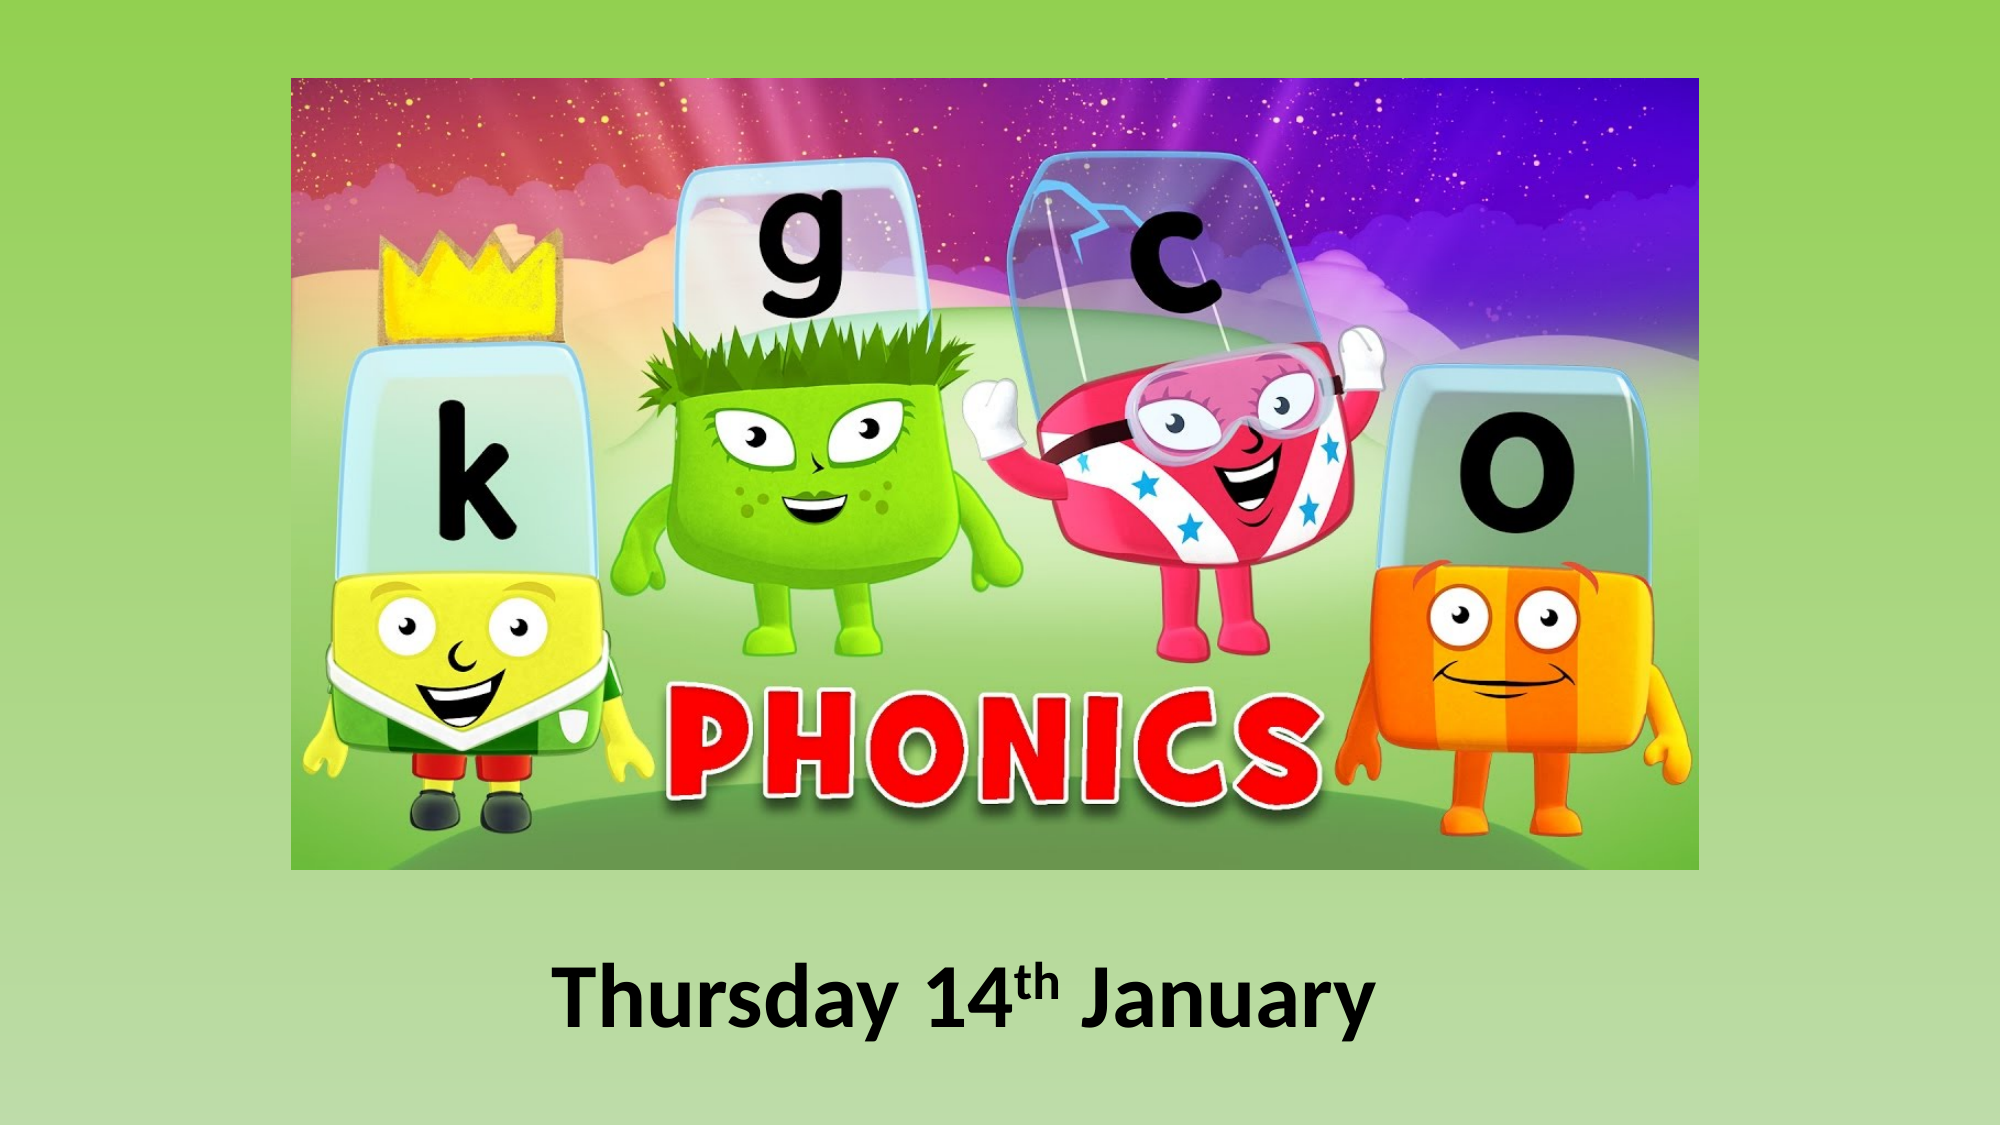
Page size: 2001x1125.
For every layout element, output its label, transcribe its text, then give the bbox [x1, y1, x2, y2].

picture [291, 78, 1699, 870]
subtitle Thursday 14th January [361, 940, 1568, 1080]
